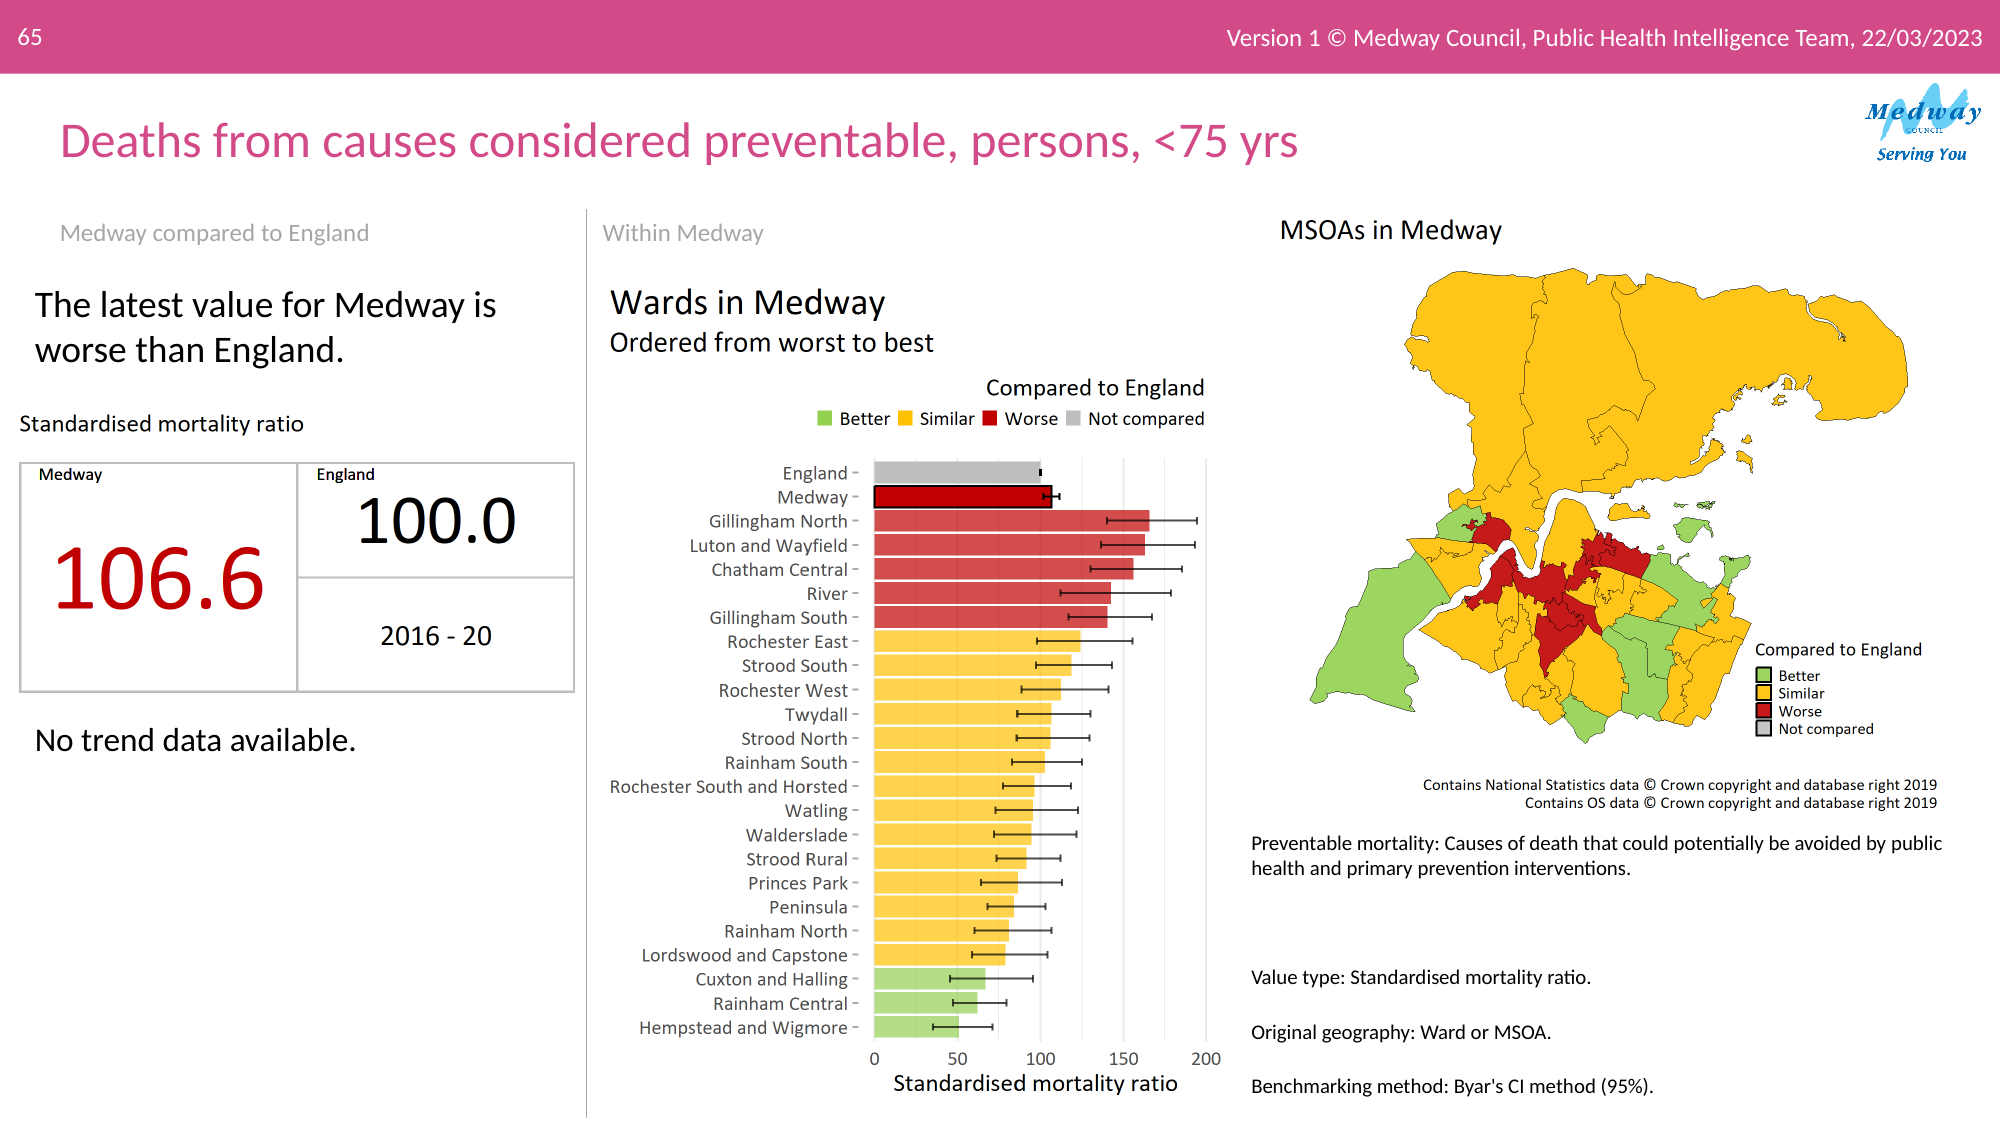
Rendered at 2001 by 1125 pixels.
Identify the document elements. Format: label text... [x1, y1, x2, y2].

list Version 1 © Medway Council, Public Health Intelligence Team, 22/03/2023 [881, 2, 2000, 72]
list Preventable mortality: Causes of death that could potentially be avoided by public health and primary prevention interventions. Value type: Standardised mortality ratio. Original geography: Ward or MSOA. Benchmarking method: Byar's CI method (95%). Source: Office for Health Improvement and Disparities. Fingertips. Indicator ID: 93480. Copyright: Crown Copyright. Original data source: Office for National Statistics. [1236, 822, 1981, 1106]
slide_number 65 [2, 5, 239, 66]
list No trend data available. [19, 710, 575, 1107]
list The latest value for Medway is worse than England. [19, 272, 575, 386]
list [598, 278, 1225, 1107]
title Deaths from causes considered preventable, persons, <75 yrs [45, 83, 1866, 191]
picture [1866, 83, 1981, 162]
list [19, 403, 575, 693]
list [1236, 208, 1981, 811]
